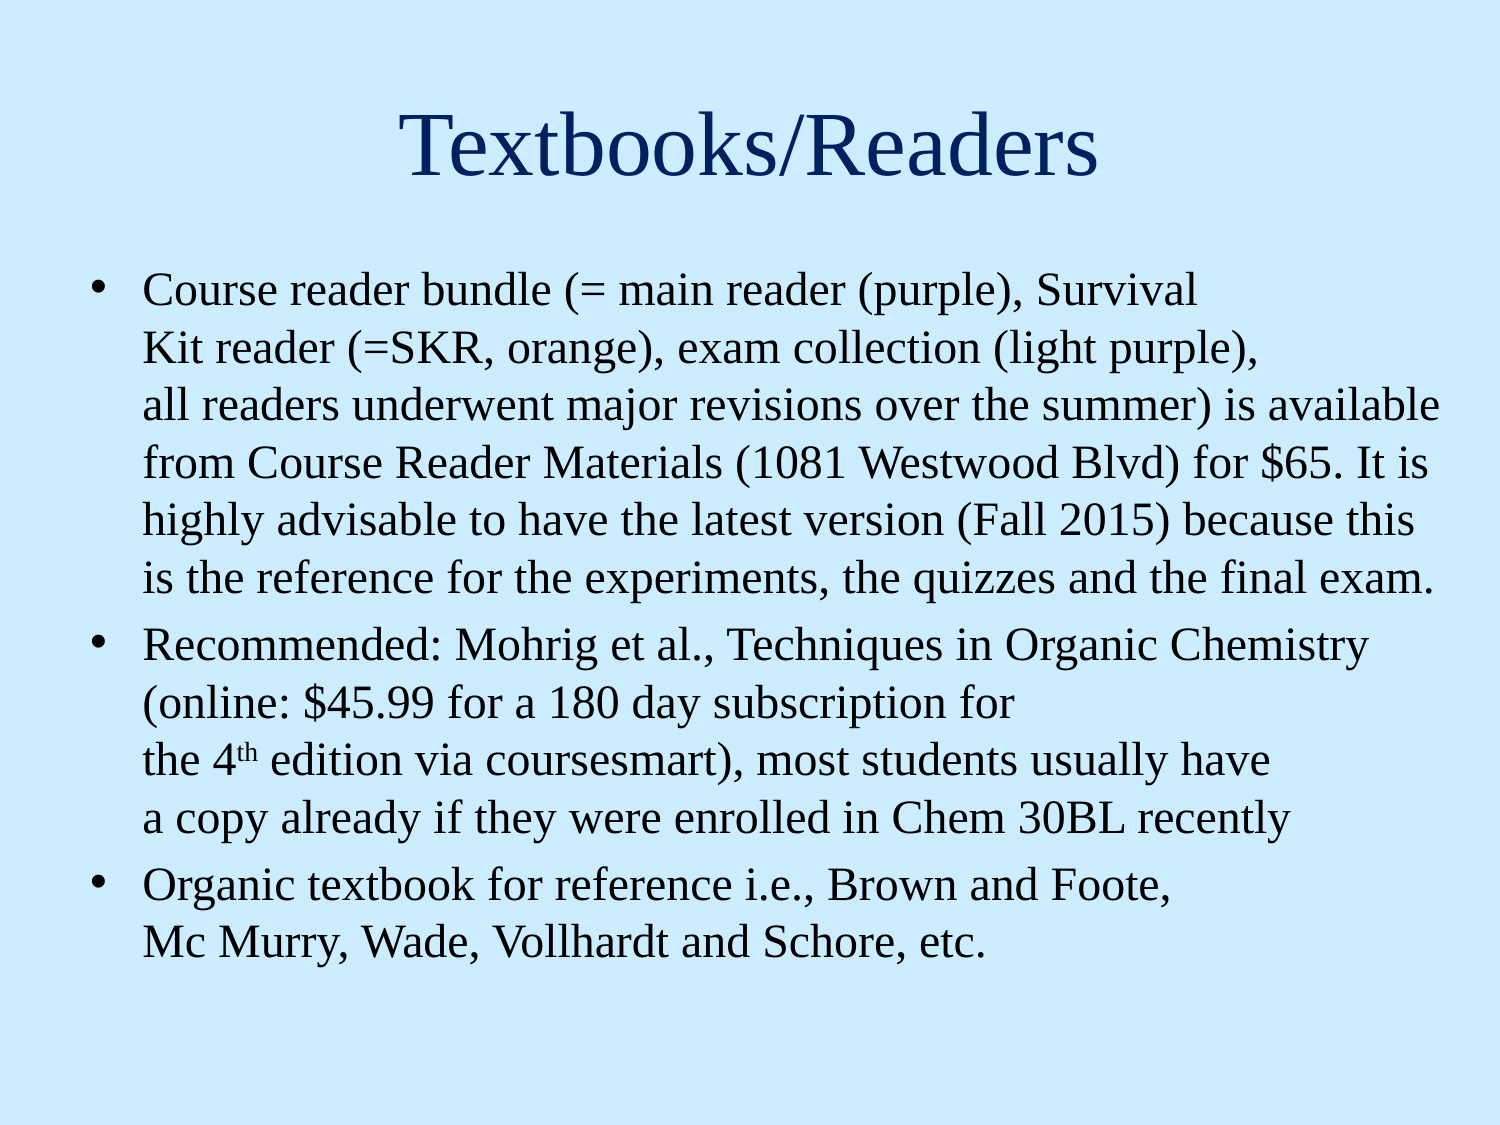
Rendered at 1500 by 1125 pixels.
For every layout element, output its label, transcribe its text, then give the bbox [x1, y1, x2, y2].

list Course reader bundle (= main reader (purple), Survival Kit reader (=SKR, orange), exam collection (light purple), all readers underwent major revisions over the summer) is available from Course Reader Materials (1081 Westwood Blvd) for $65. It is highly advisable to have the latest version (Fall 2015) because this is the reference for the experiments, the quizzes and the final exam. Recommended: Mohrig et al., Techniques in Organic Chemistry (online: $45.99 for a 180 day subscription for the 4th edition via coursesmart), most students usually have a copy already if they were enrolled in Chem 30BL recently Organic textbook for reference i.e., Brown and Foote, Mc Murry, Wade, Vollhardt and Schore, etc. [75, 249, 1463, 1000]
title Textbooks/Readers [75, 45, 1425, 233]
